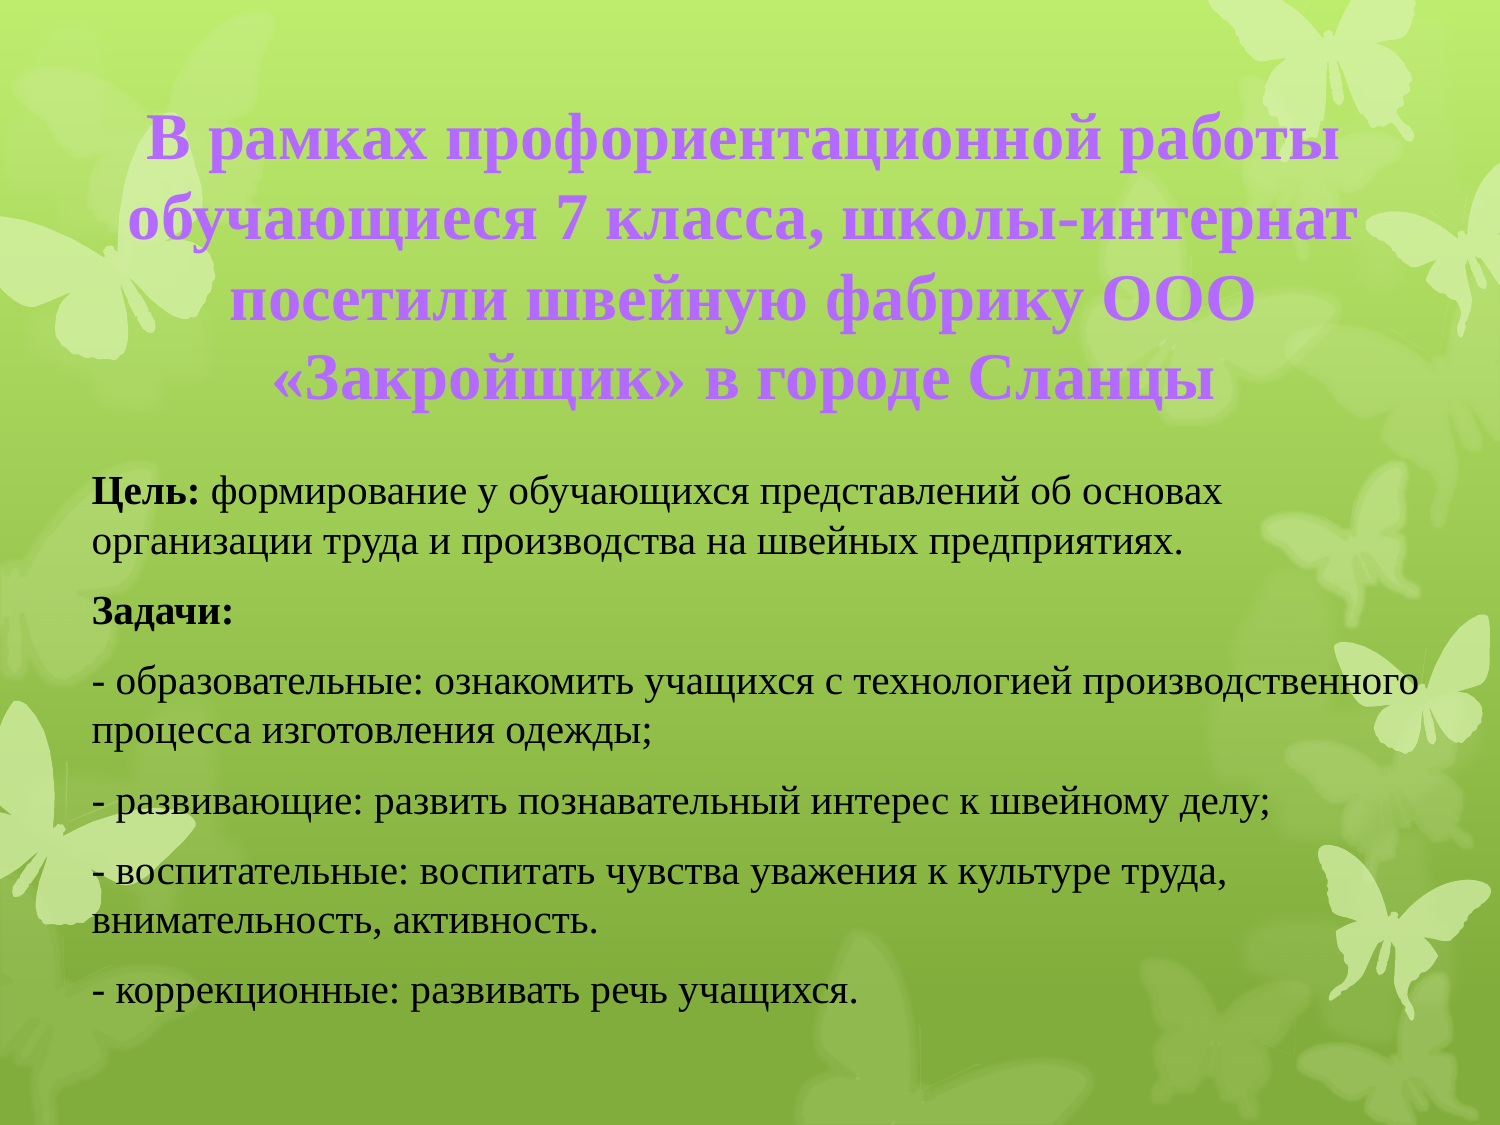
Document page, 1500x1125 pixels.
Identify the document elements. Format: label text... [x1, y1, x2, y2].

subtitle Цель: формирование у обучающихся представлений об основах организации труда и производства на швейных предприятиях. Задачи: - образовательные: ознакомить учащихся с технологией производственного процесса изготовления одежды; - развивающие: развить познавательный интерес к швейному делу; - воспитательные: воспитать чувства уважения к культуре труда, внимательность, активность. - коррекционные: развивать речь учащихся. [76, 456, 1436, 1024]
title В рамках профориентационной работы обучающиеся 7 класса, школы-интернат посетили швейную фабрику ООО «Закройщик» в городе Сланцы [64, 54, 1424, 421]
